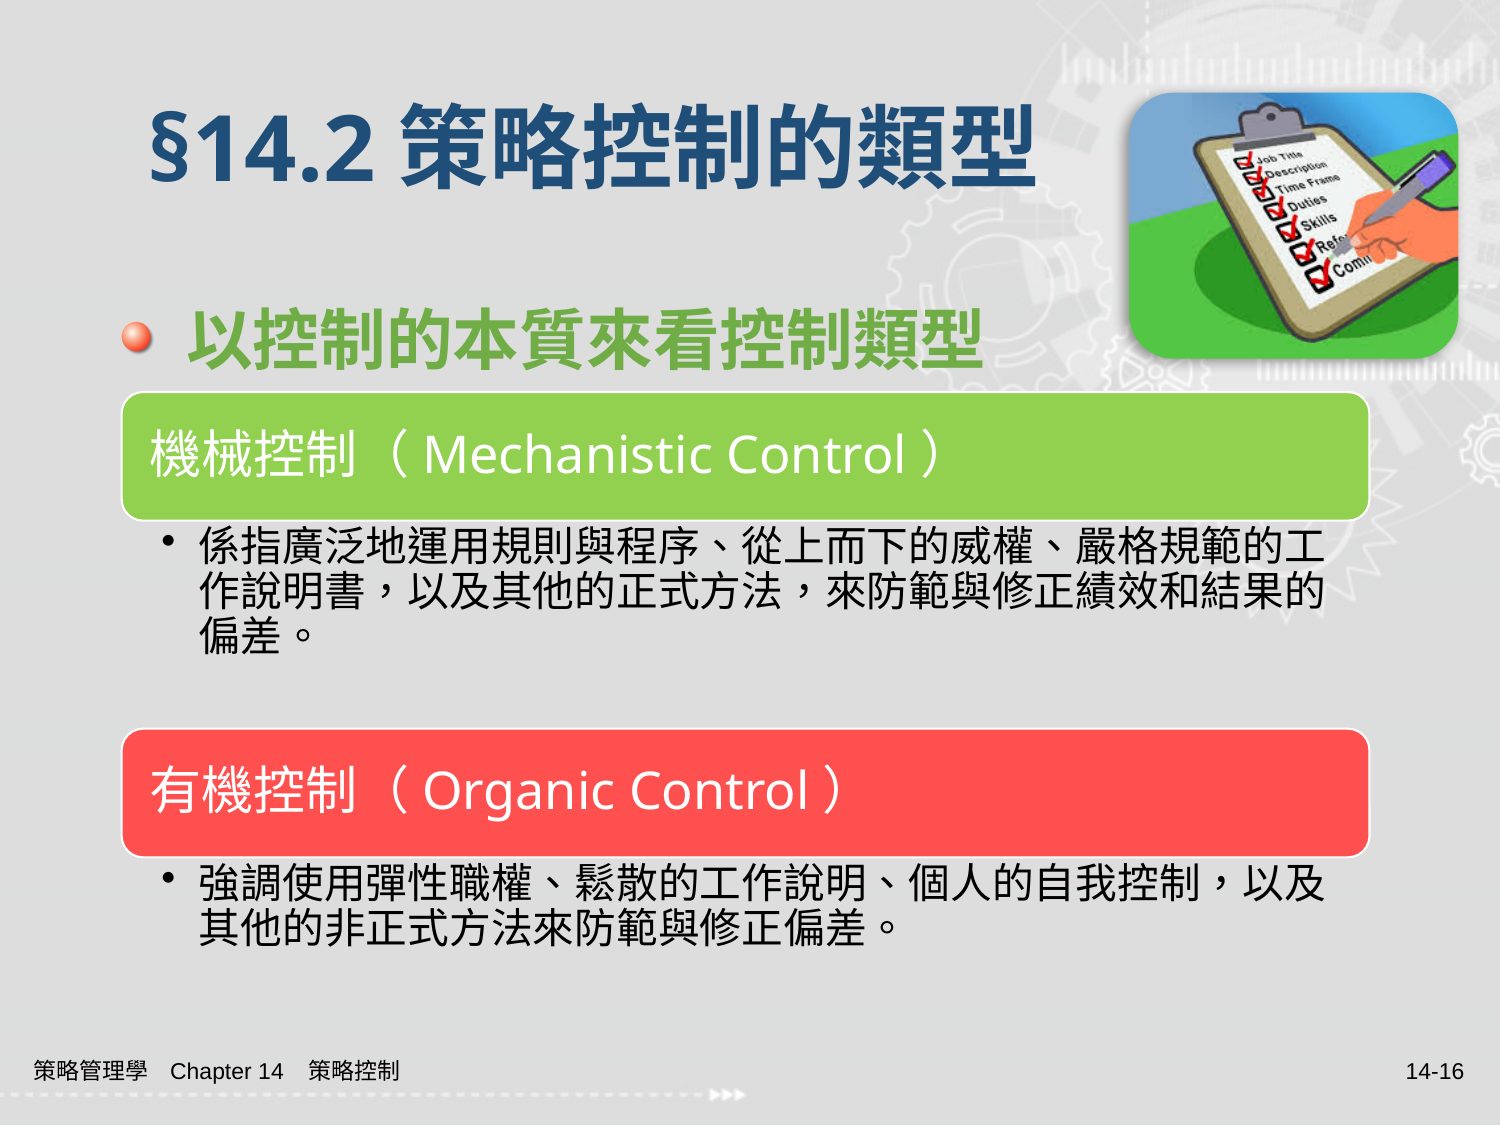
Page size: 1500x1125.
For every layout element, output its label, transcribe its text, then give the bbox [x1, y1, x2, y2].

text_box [121, 391, 1370, 1003]
list 以控制的本質來看控制類型 [103, 299, 1397, 1014]
slide_number 策略管理學 Chapter 14 策略控制 [19, 1047, 744, 1094]
picture [0, 0, 1500, 1125]
slide_number 14-16 [1059, 1047, 1480, 1094]
title §14.2策略控制的類型 [132, 90, 1152, 214]
